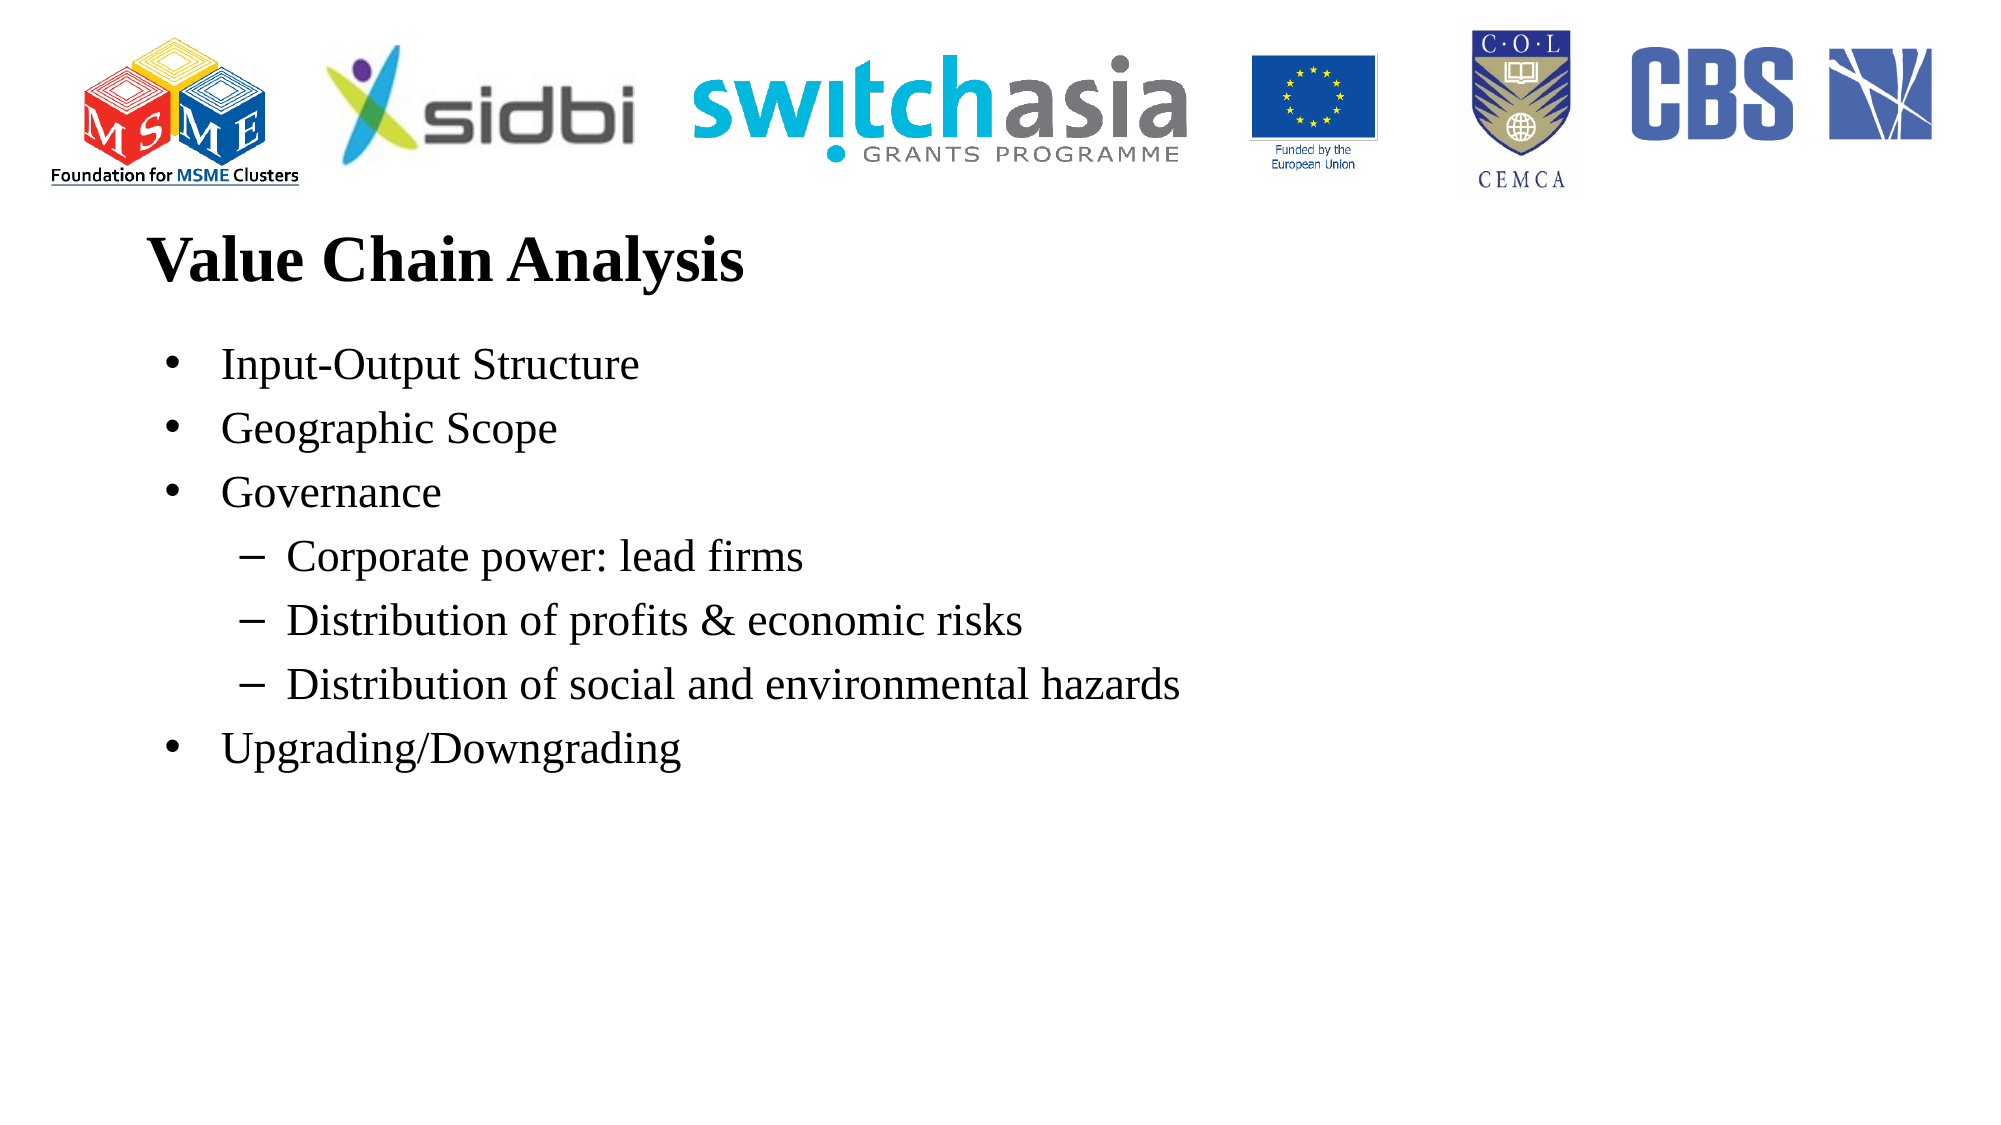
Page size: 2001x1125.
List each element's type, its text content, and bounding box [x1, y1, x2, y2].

title Value Chain Analysis [98, 208, 1899, 303]
list Input-Output Structure Geographic Scope Governance Corporate power: lead firms Distribution of profits & economic risks Distribution of social and environmental hazards Upgrading/Downgrading [149, 326, 1900, 1005]
picture [23, 15, 635, 205]
picture [1460, 15, 1584, 199]
picture [1631, 47, 1932, 141]
picture [654, 8, 1412, 205]
